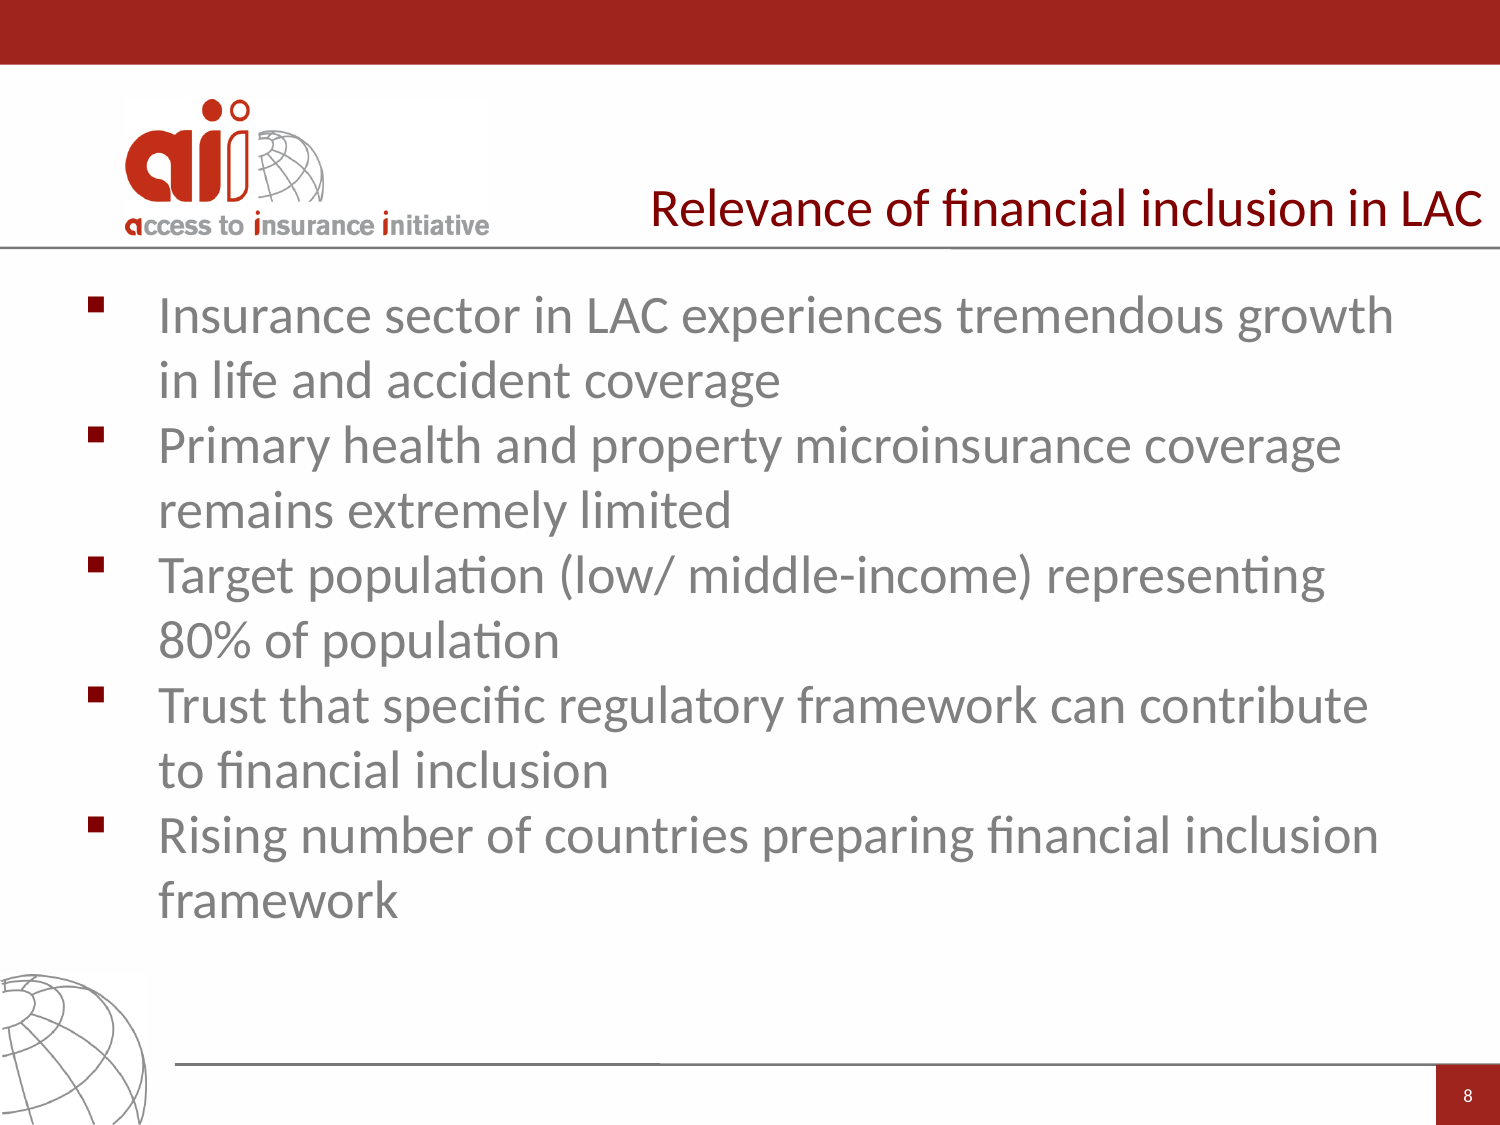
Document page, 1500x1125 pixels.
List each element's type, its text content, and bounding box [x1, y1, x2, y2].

text_box Insurance sector in LAC experiences tremendous growth in life and accident coverage Primary health and property microinsurance coverage remains extremely limited Target population (low/ middle-income) representing 80% of population Trust that specific regulatory framework can contribute to financial inclusion Rising number of countries preparing financial inclusion framework [68, 272, 1441, 1002]
picture [0, 974, 147, 1125]
text_box Relevance of financial inclusion in LAC [534, 164, 1500, 245]
picture [125, 99, 489, 237]
text_box 8 [1436, 1065, 1500, 1125]
